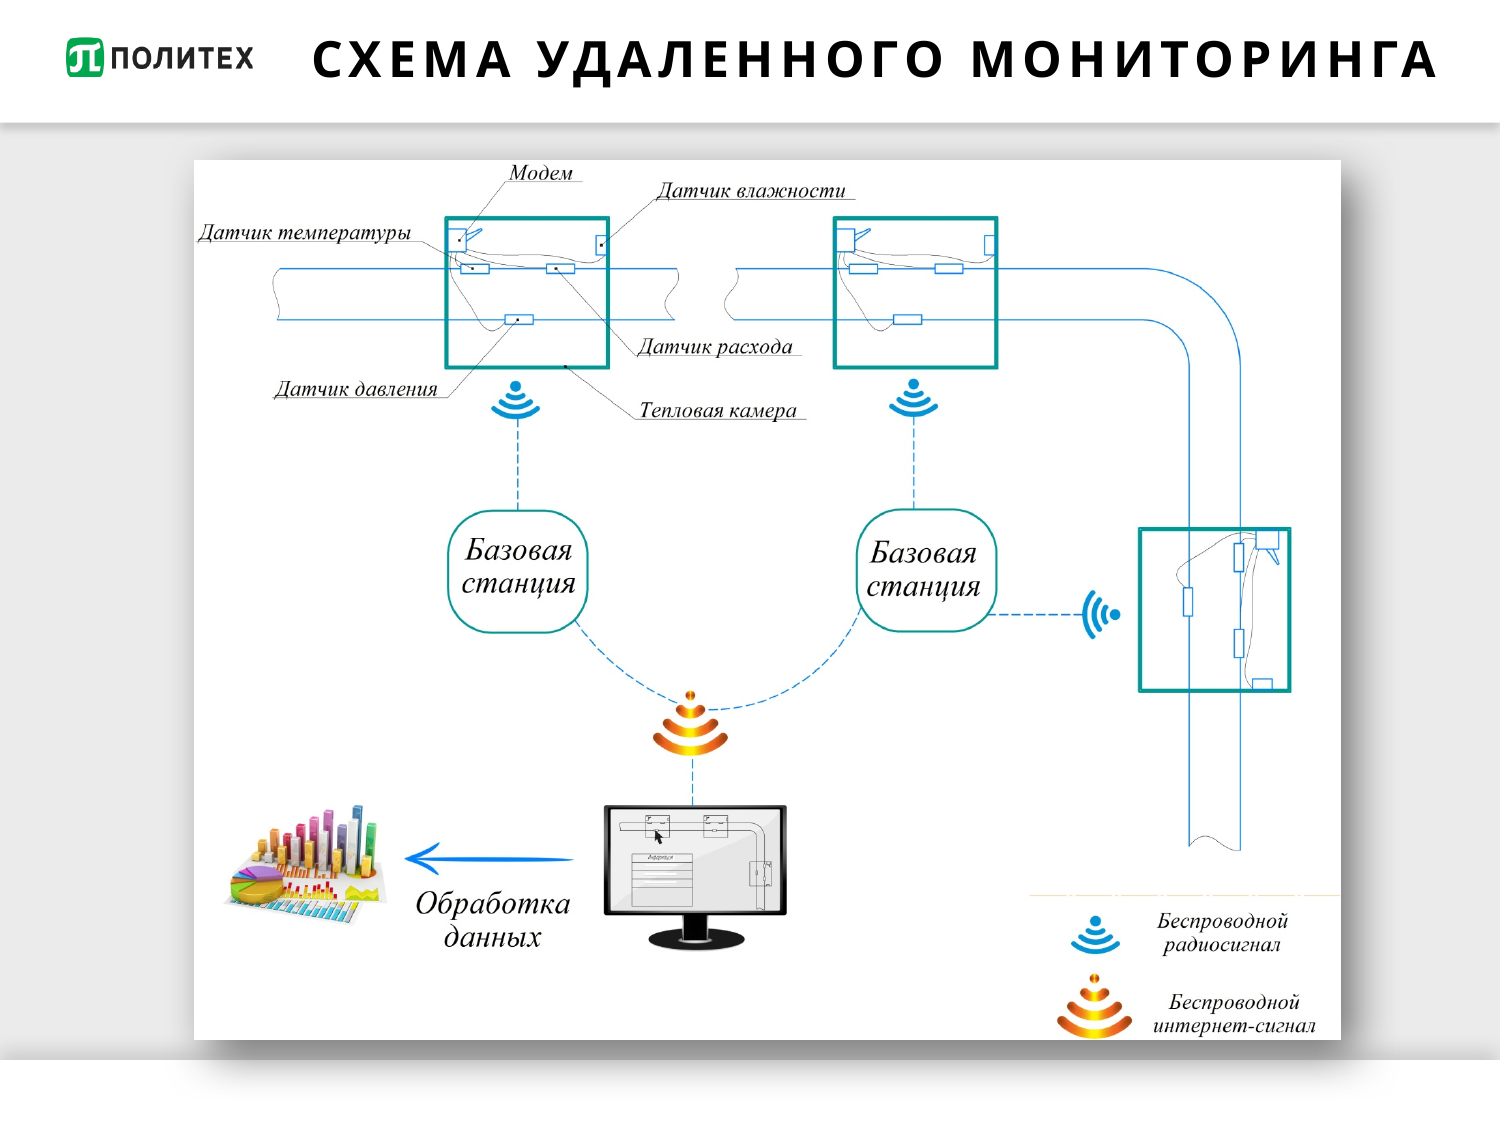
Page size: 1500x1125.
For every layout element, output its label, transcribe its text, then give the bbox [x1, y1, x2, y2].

picture [194, 160, 1341, 1040]
title СХЕМА УДАЛЕННОГО МОНИТОРИНГА [265, 14, 1483, 110]
